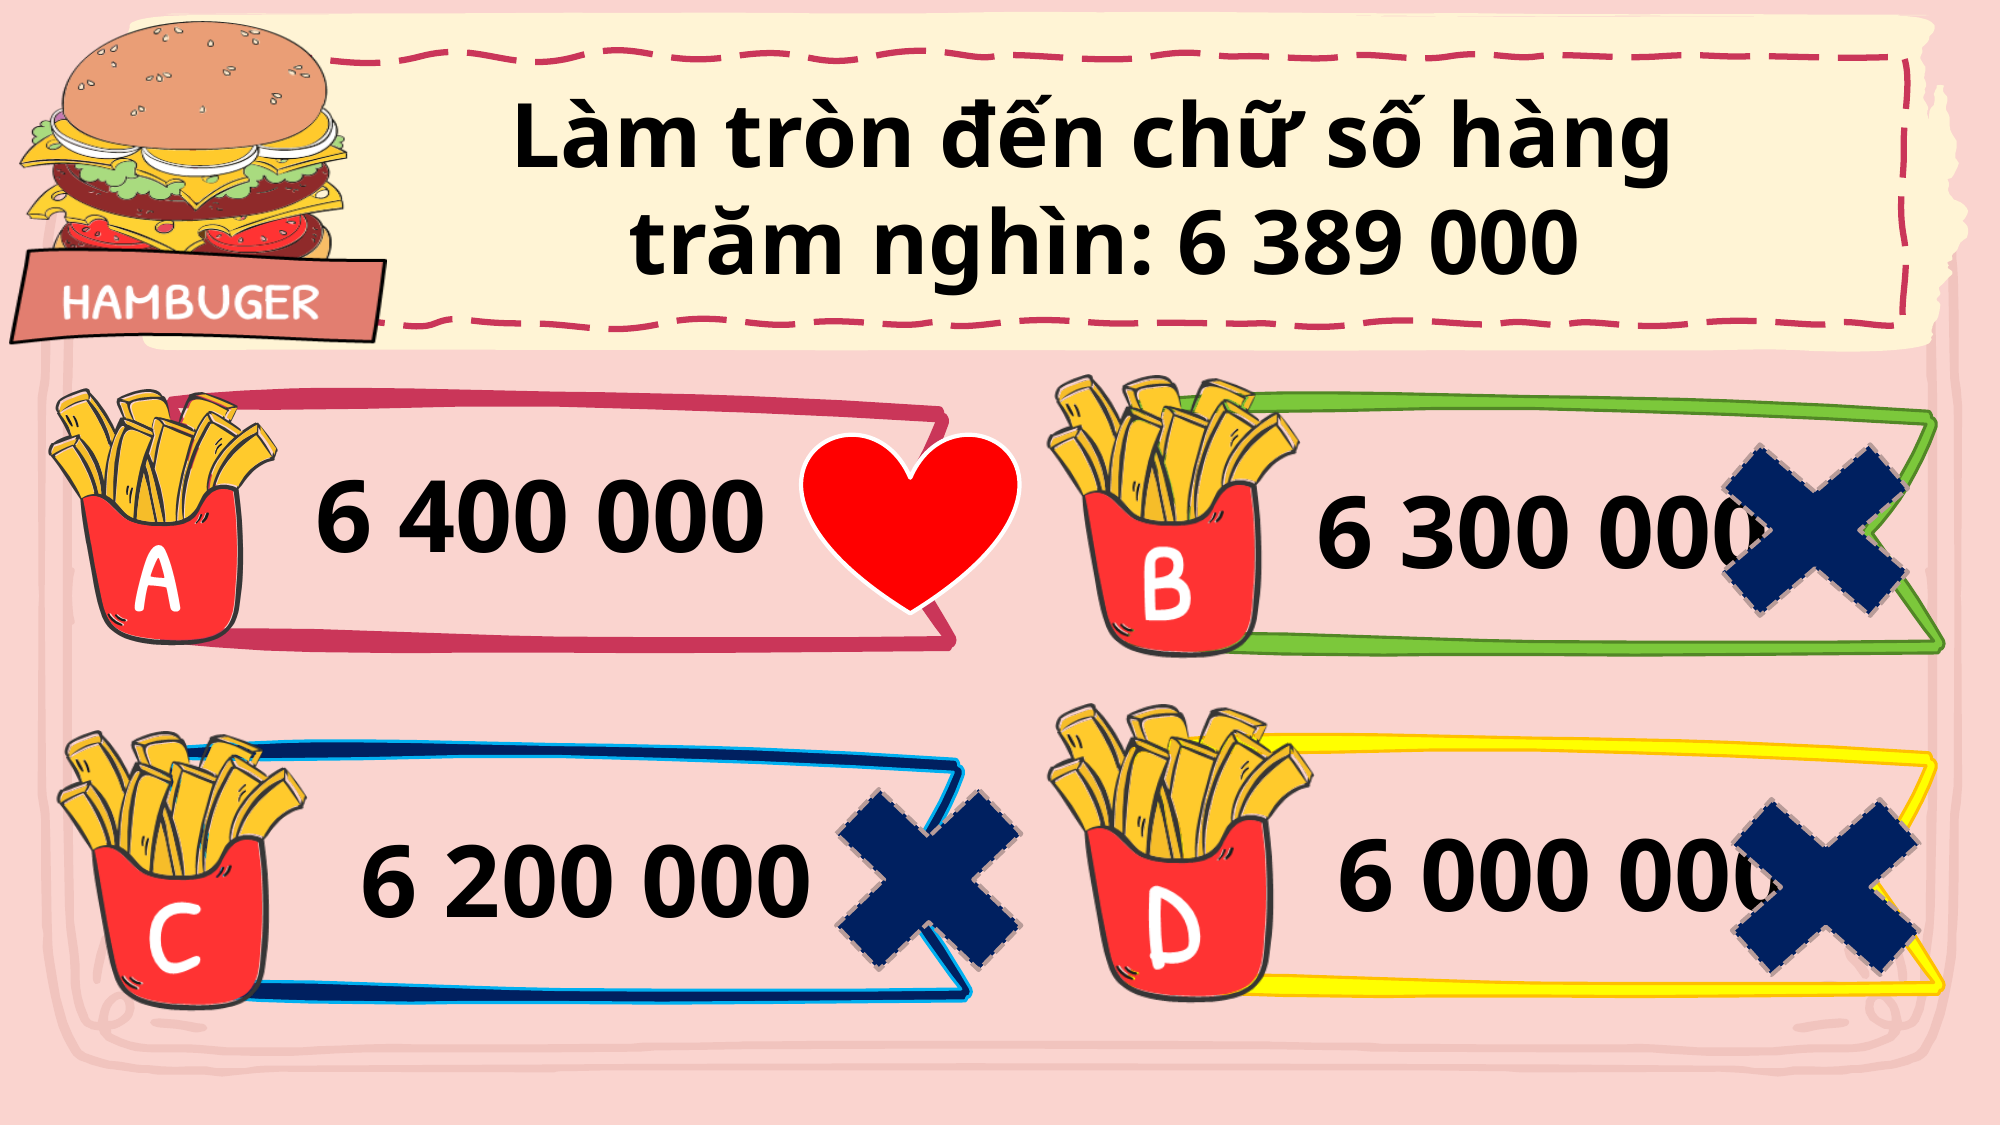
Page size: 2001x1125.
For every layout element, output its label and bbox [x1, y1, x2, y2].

text_box [1040, 703, 1945, 1067]
text_box [1040, 376, 1945, 703]
text_box [50, 730, 972, 1070]
text_box [961, 432, 1022, 581]
text_box [42, 388, 956, 700]
text_box [977, 883, 1024, 973]
text_box [9, 11, 1969, 365]
text_box [977, 788, 1024, 879]
